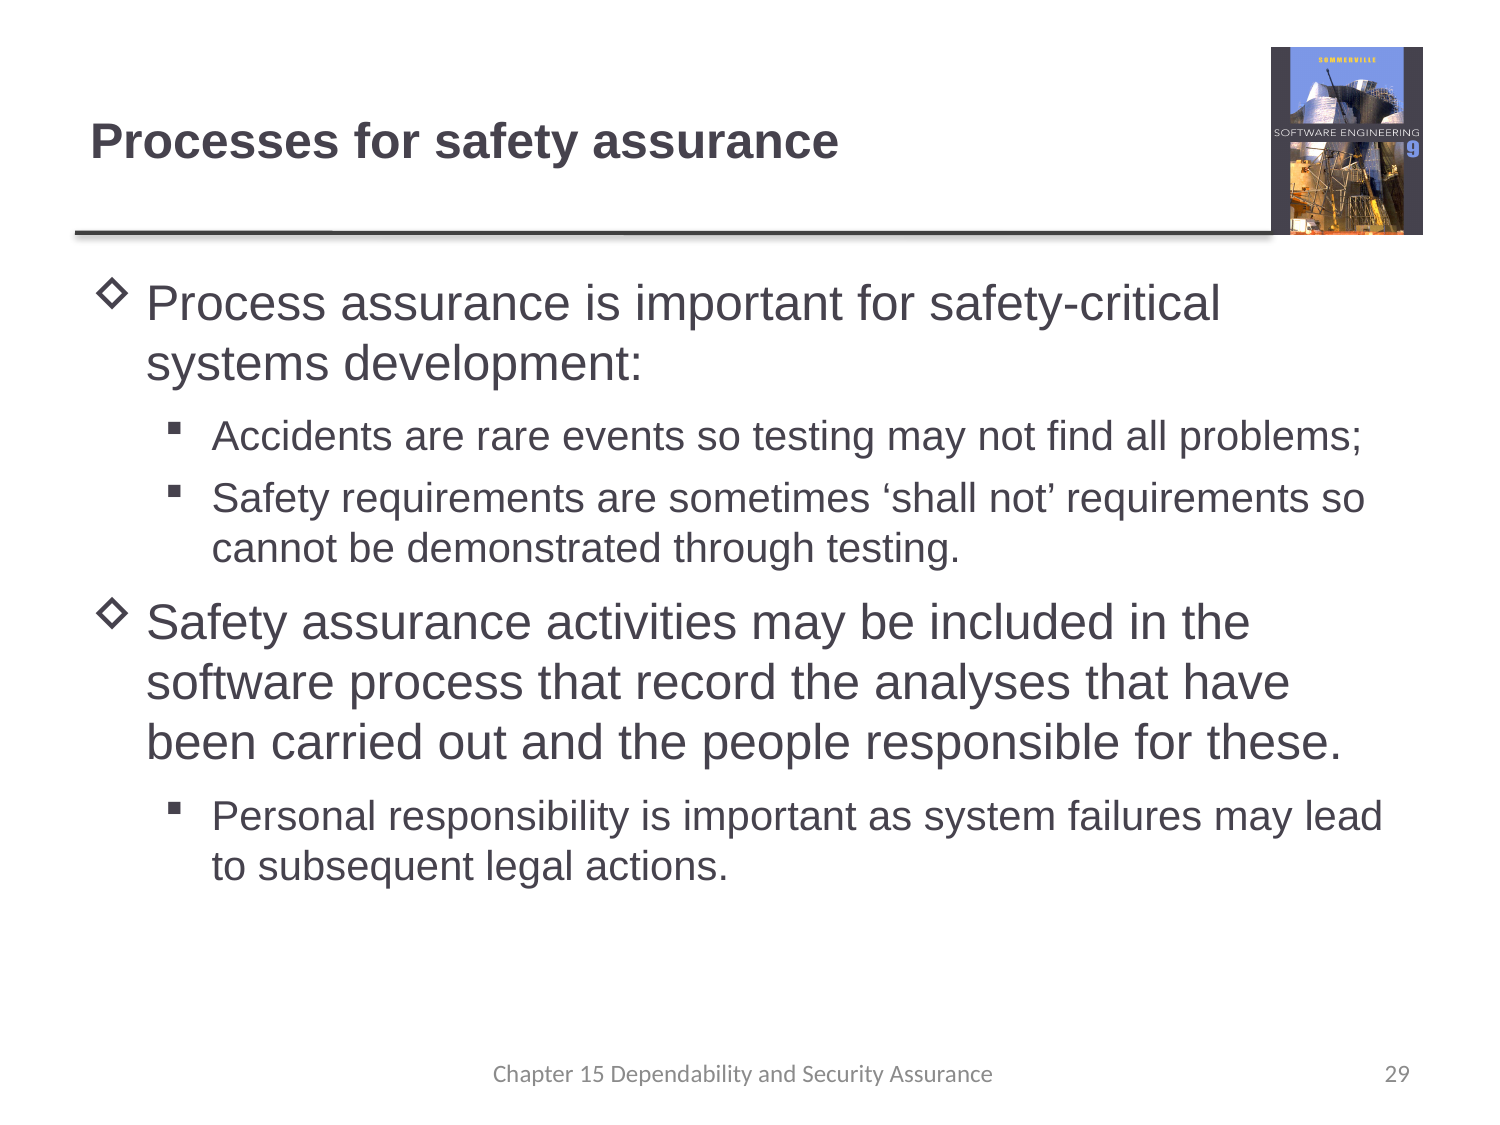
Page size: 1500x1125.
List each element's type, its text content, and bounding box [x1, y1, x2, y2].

title Processes for safety assurance [74, 44, 1272, 233]
list Process assurance is important for safety-critical systems development: Accidents are rare events so testing may not find all problems; Safety requirements are sometimes ‘shall not’ requirements so cannot be demonstrated through testing. Safety assurance activities may be included in the software process that record the analyses that have been carried out and the people responsible for these. Personal responsibility is important as system failures may lead to subsequent legal actions. [75, 262, 1425, 1005]
picture [1272, 47, 1423, 235]
slide_number 29 [1074, 1042, 1425, 1103]
footer Chapter 15 Dependability and Security Assurance [425, 1042, 1063, 1103]
